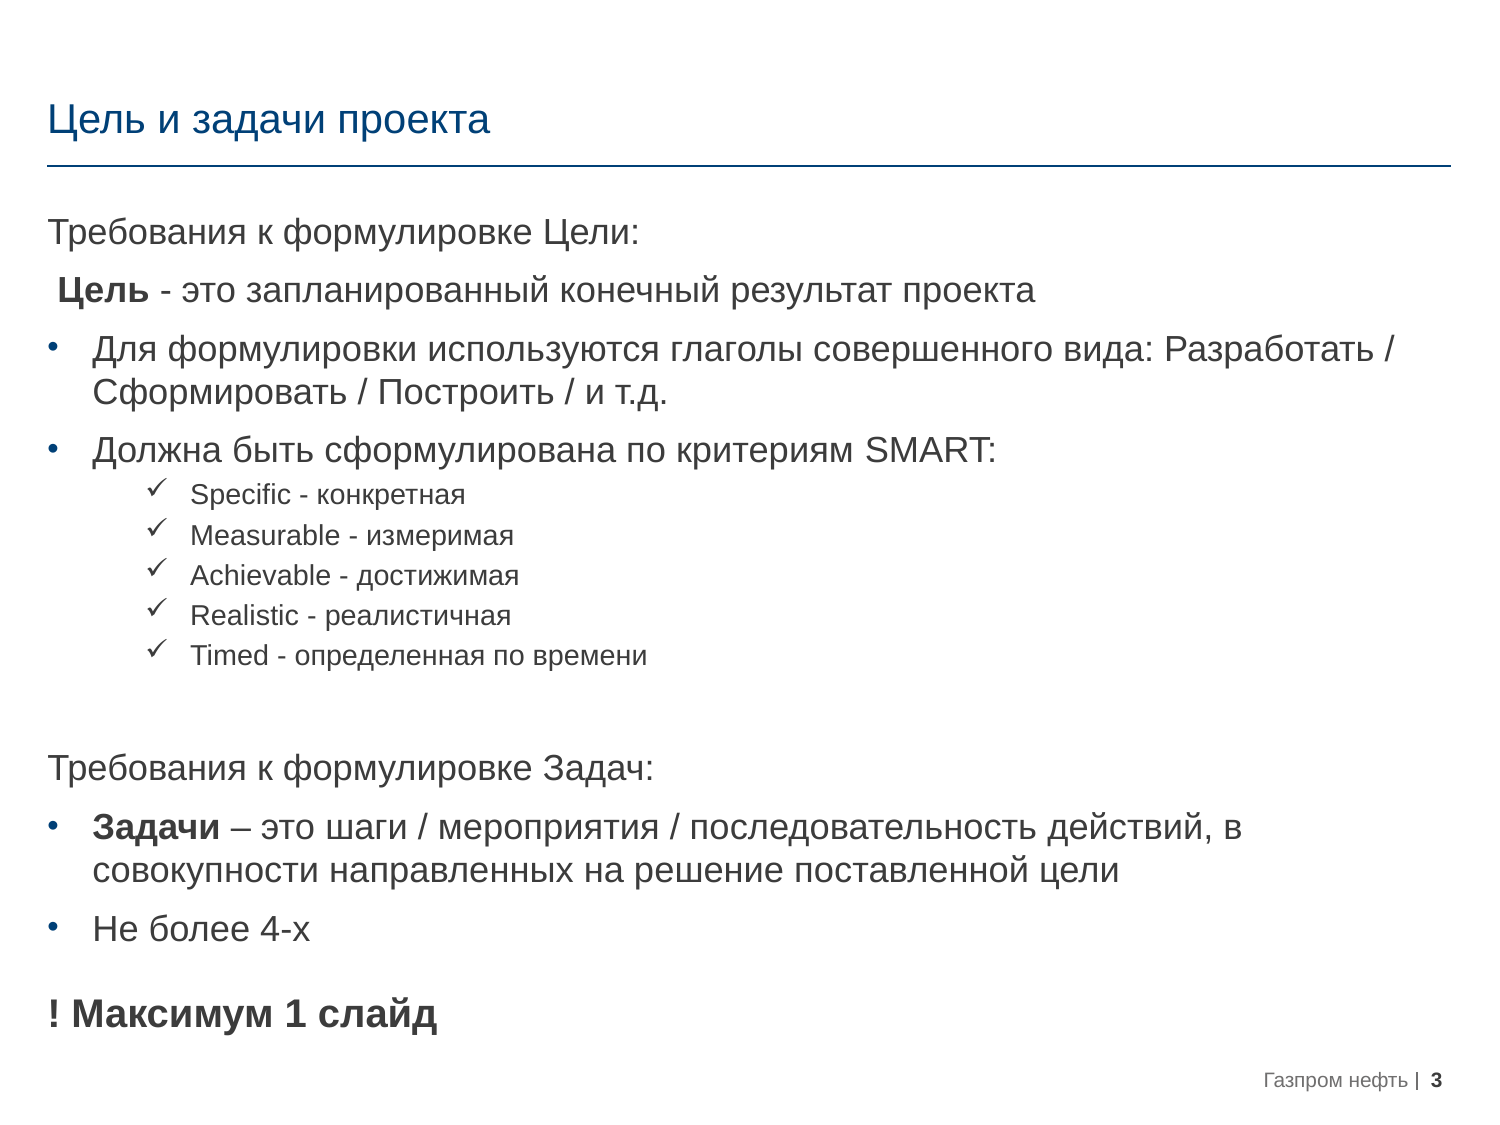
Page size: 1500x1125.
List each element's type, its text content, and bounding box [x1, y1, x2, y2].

title Цель и задачи проекта [47, 42, 1453, 142]
list Требования к формулировке Цели: Цель - это запланированный конечный результат проекта Для формулировки используются глаголы совершенного вида: Разработать / Сформировать / Построить / и т.д. Должна быть сформулирована по критериям SMART: Specific - конкретная Measurable - измеримая Achievable - достижимая Realistiс - реалистичная Timed - определенная по времени Требования к формулировке Задач: Задачи – это шаги / мероприятия / последовательность действий, в совокупности направленных на решение поставленной цели Не более 4-х ! Максимум 1 слайд [47, 208, 1452, 1039]
